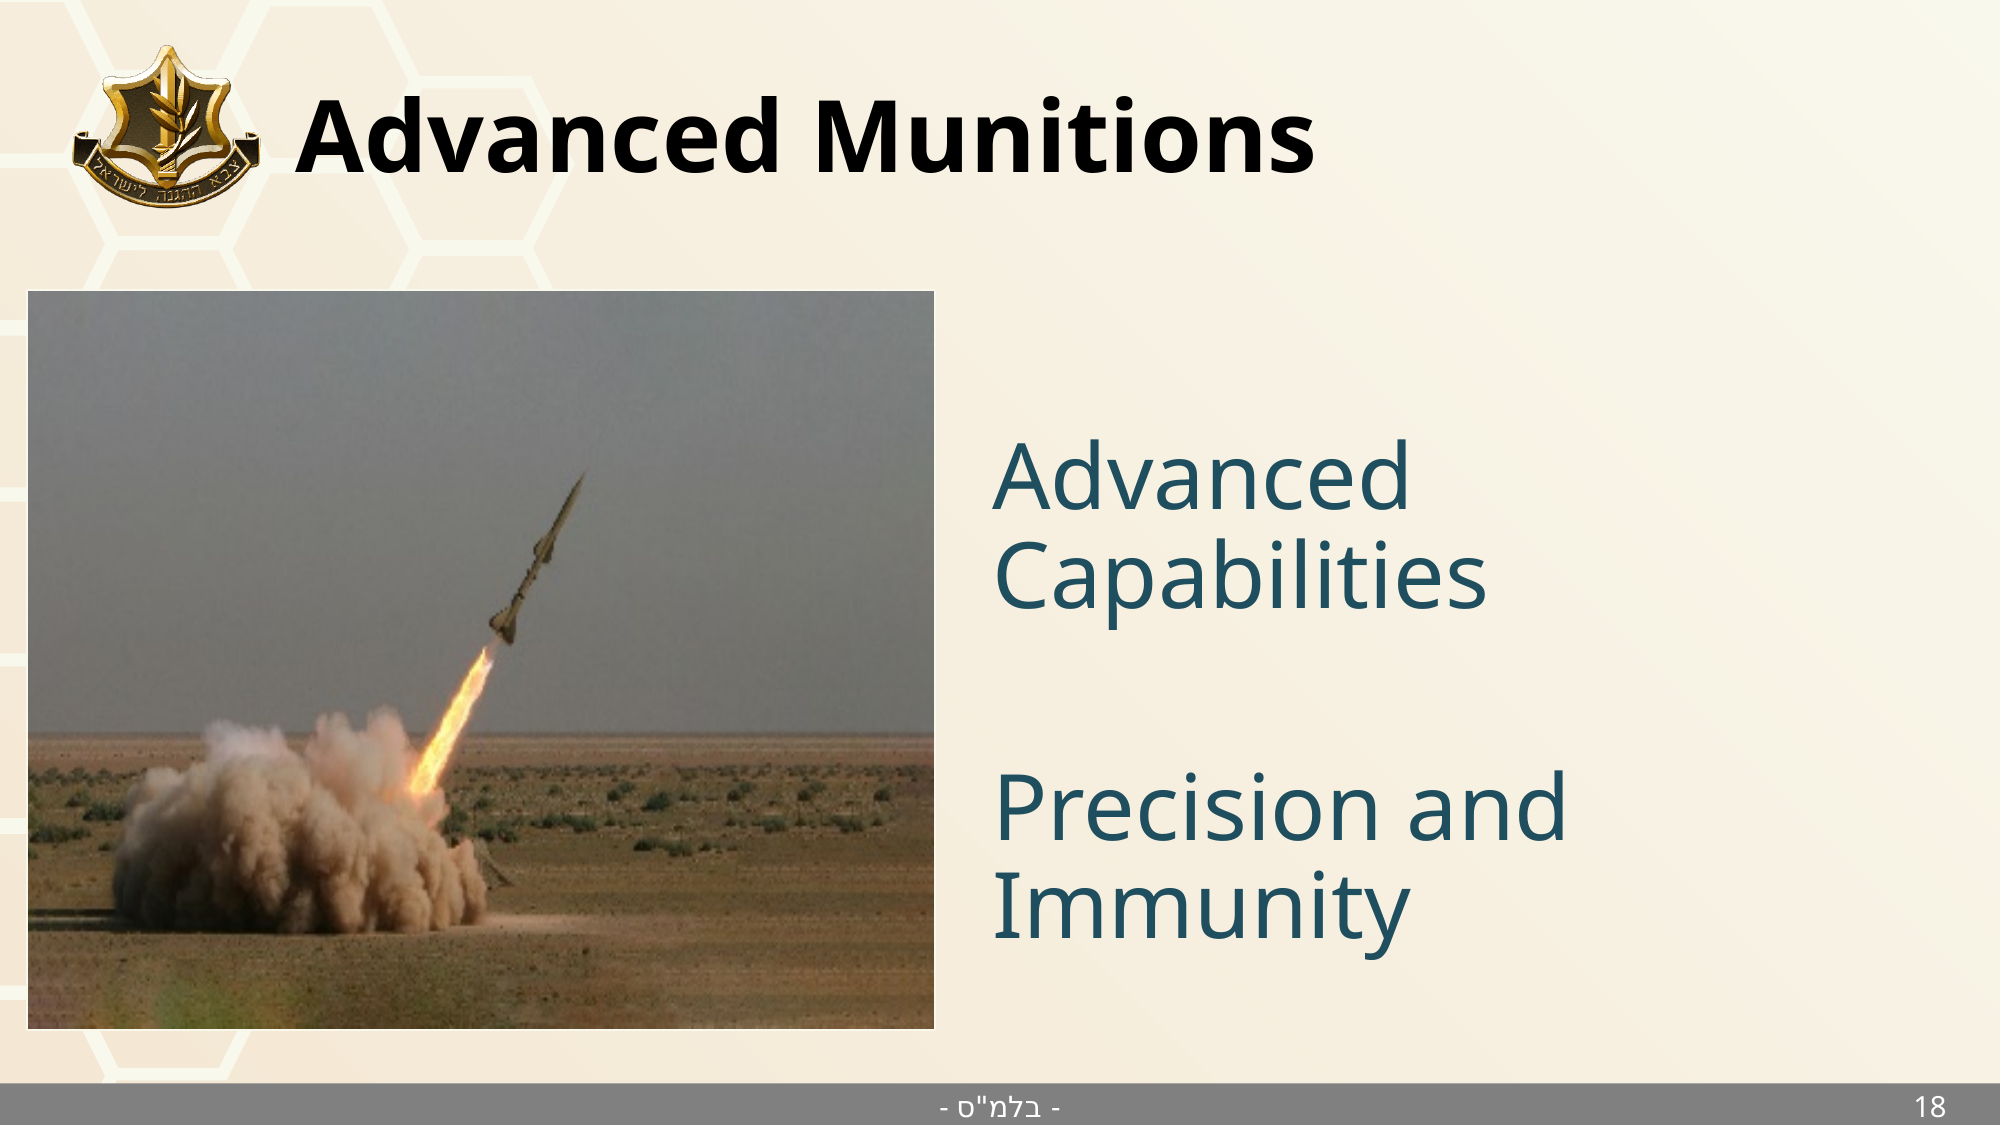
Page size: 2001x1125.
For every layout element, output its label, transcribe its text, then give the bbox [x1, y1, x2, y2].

picture [66, 37, 267, 213]
text_box Advanced Munitions [280, 65, 1334, 201]
title Advanced Capabilities Precision and Immunity [977, 0, 1915, 909]
picture [28, 290, 934, 1029]
